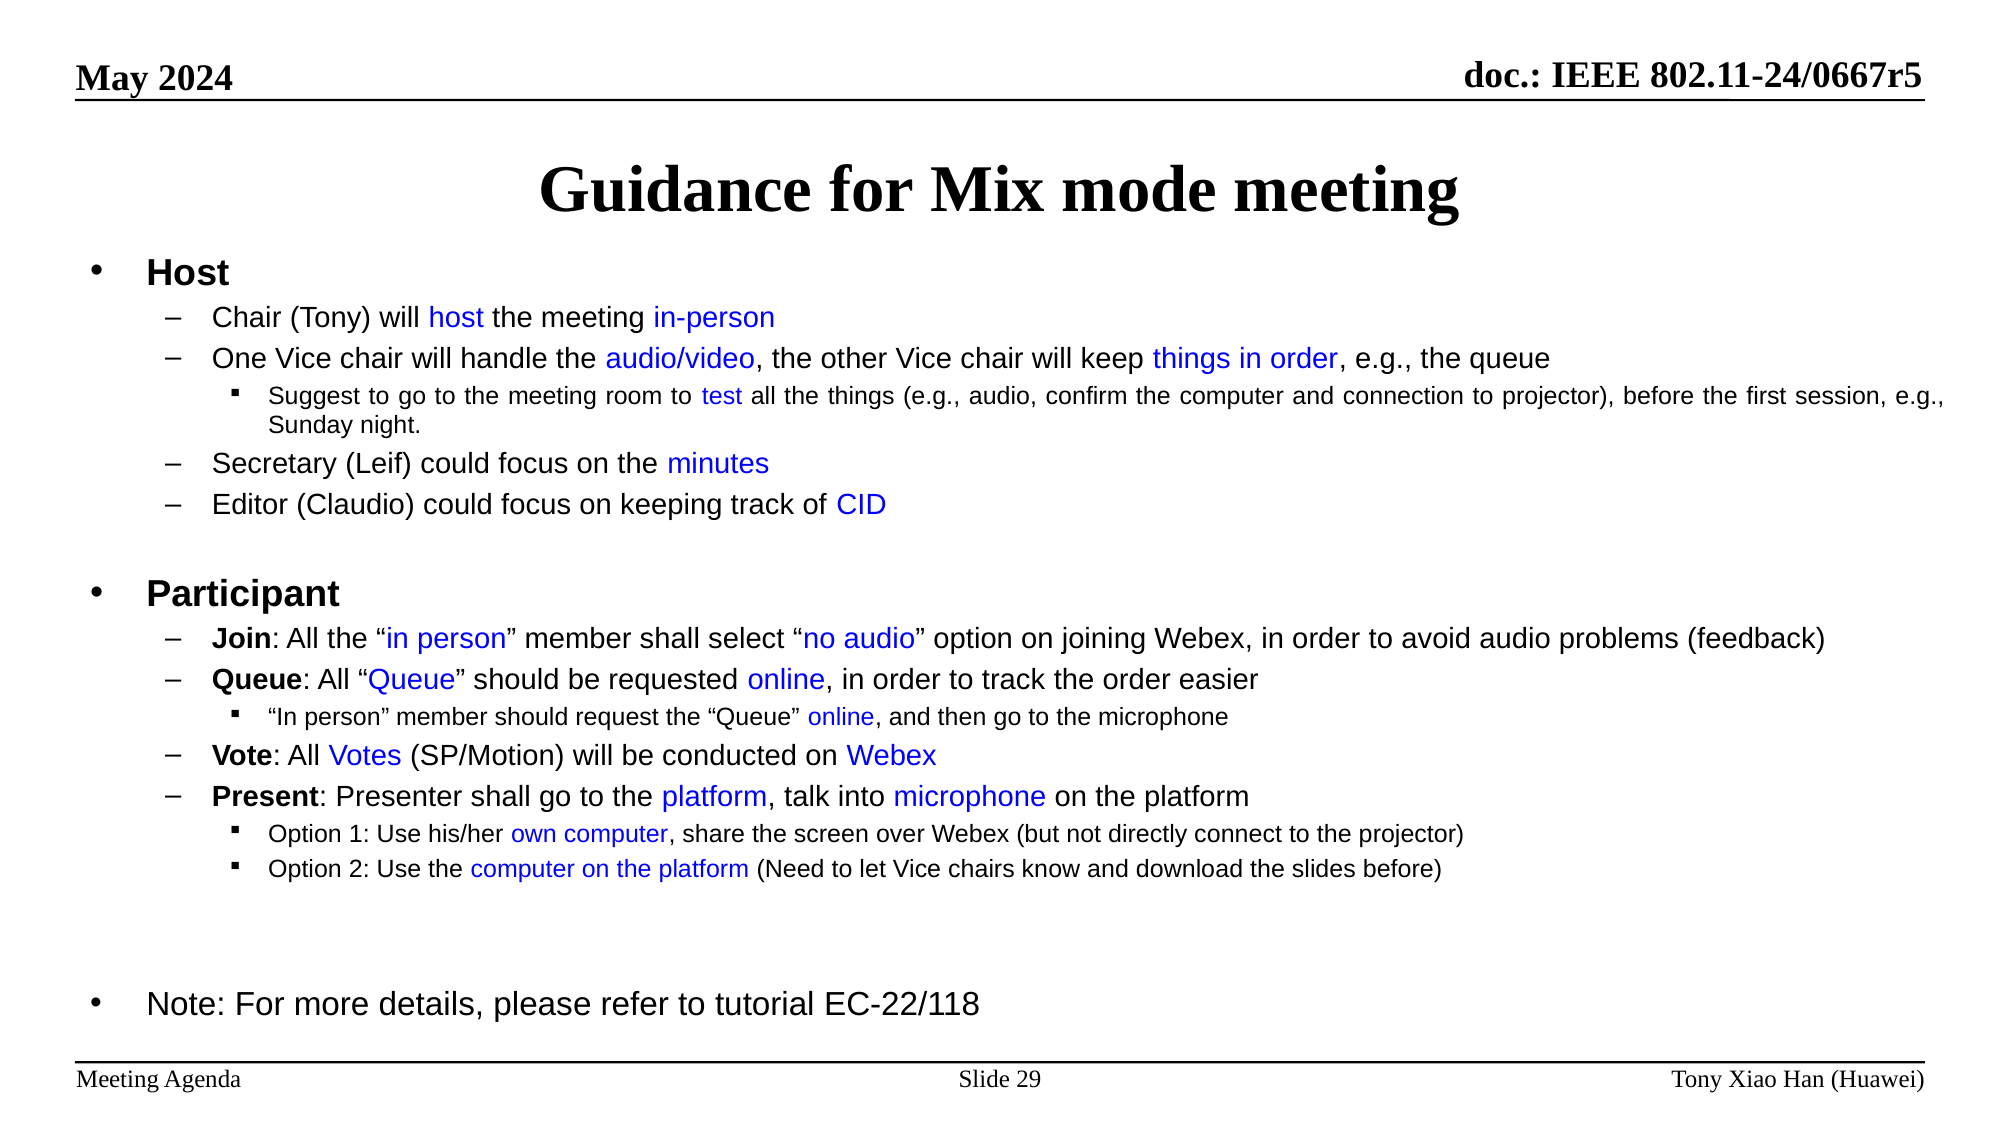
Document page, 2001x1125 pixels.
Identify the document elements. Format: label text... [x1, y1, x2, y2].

text_box Host Chair (Tony) will host the meeting in-person One Vice chair will handle the audio/video, the other Vice chair will keep things in order, e.g., the queue Suggest to go to the meeting room to test all the things (e.g., audio, confirm the computer and connection to projector), before the first session, e.g., Sunday night. Secretary (Leif) could focus on the minutes Editor (Claudio) could focus on keeping track of CID Participant Join: All the “in person” member shall select “no audio” option on joining Webex, in order to avoid audio problems (feedback) Queue: All “Queue” should be requested online, in order to track the order easier “In person” member should request the “Queue” online, and then go to the microphone Vote: All Votes (SP/Motion) will be conducted on Webex Present: Presenter shall go to the platform, talk into microphone on the platform Option 1: Use his/her own computer, share the screen over Webex (but not directly connect to the projector) Option 2: Use the computer on the platform (Need to let Vice chairs know and download the slides before) Note: For more details, please refer to tutorial EC-22/118 [74, 212, 1963, 1075]
text_box Guidance for Mix mode meeting [75, 137, 1925, 212]
